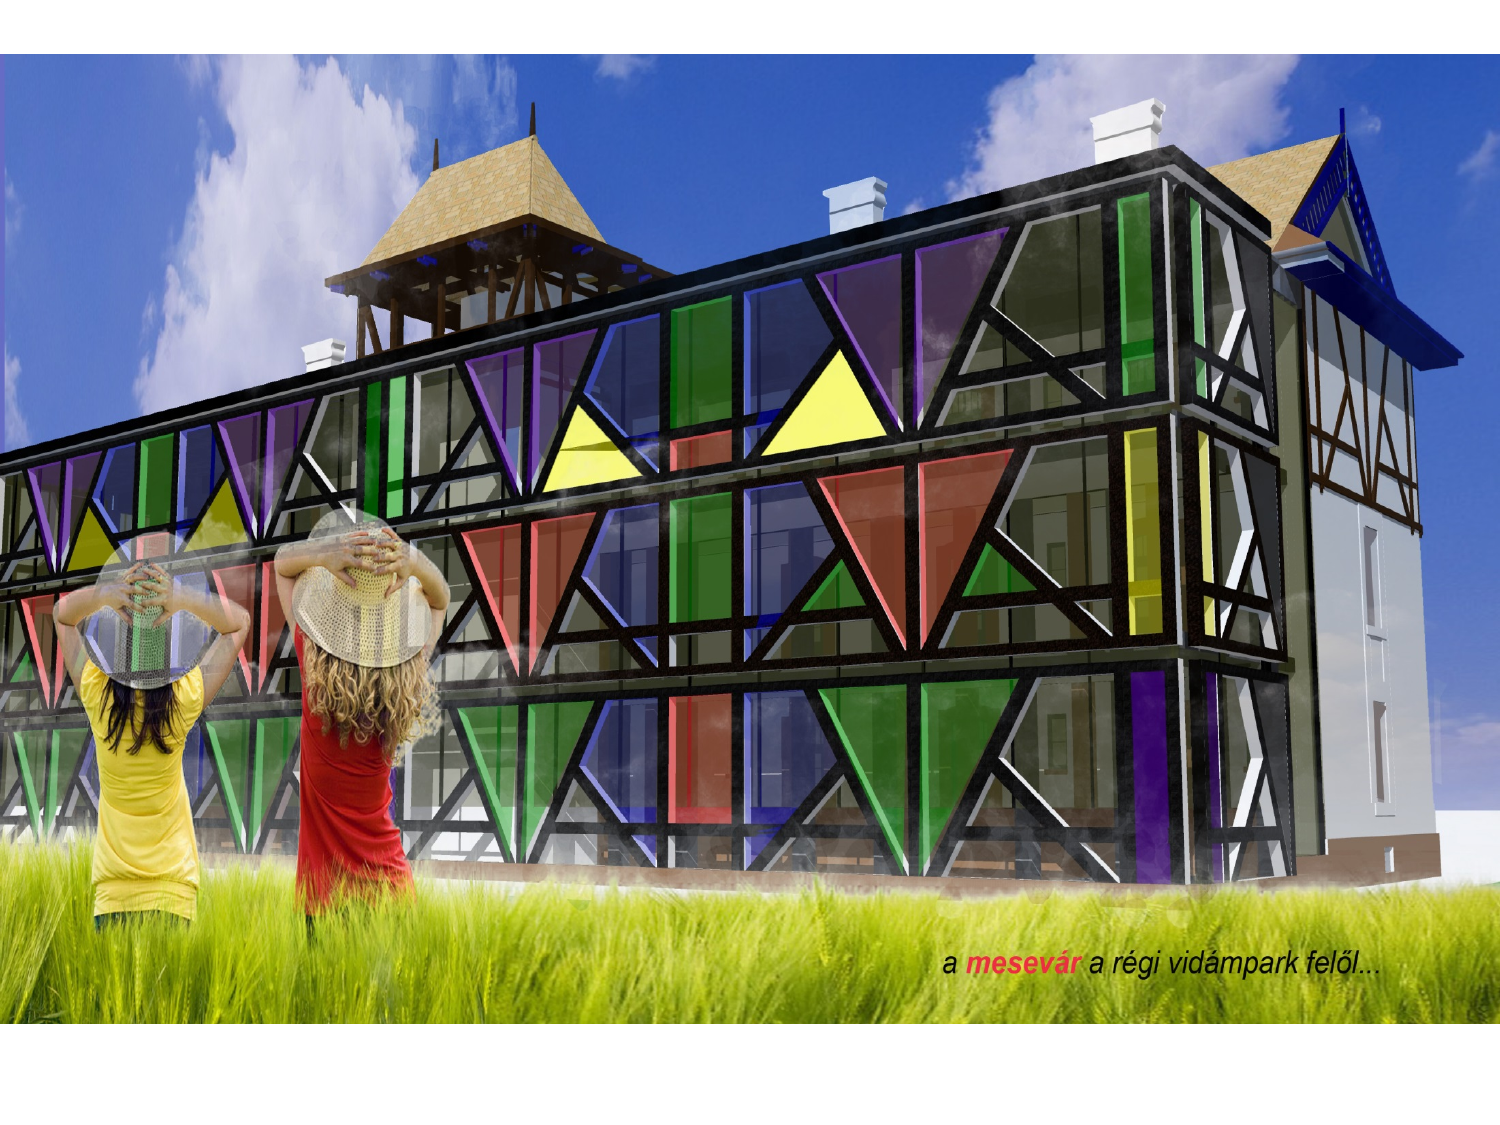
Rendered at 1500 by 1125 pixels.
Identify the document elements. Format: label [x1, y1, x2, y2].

picture [0, 54, 1500, 1024]
